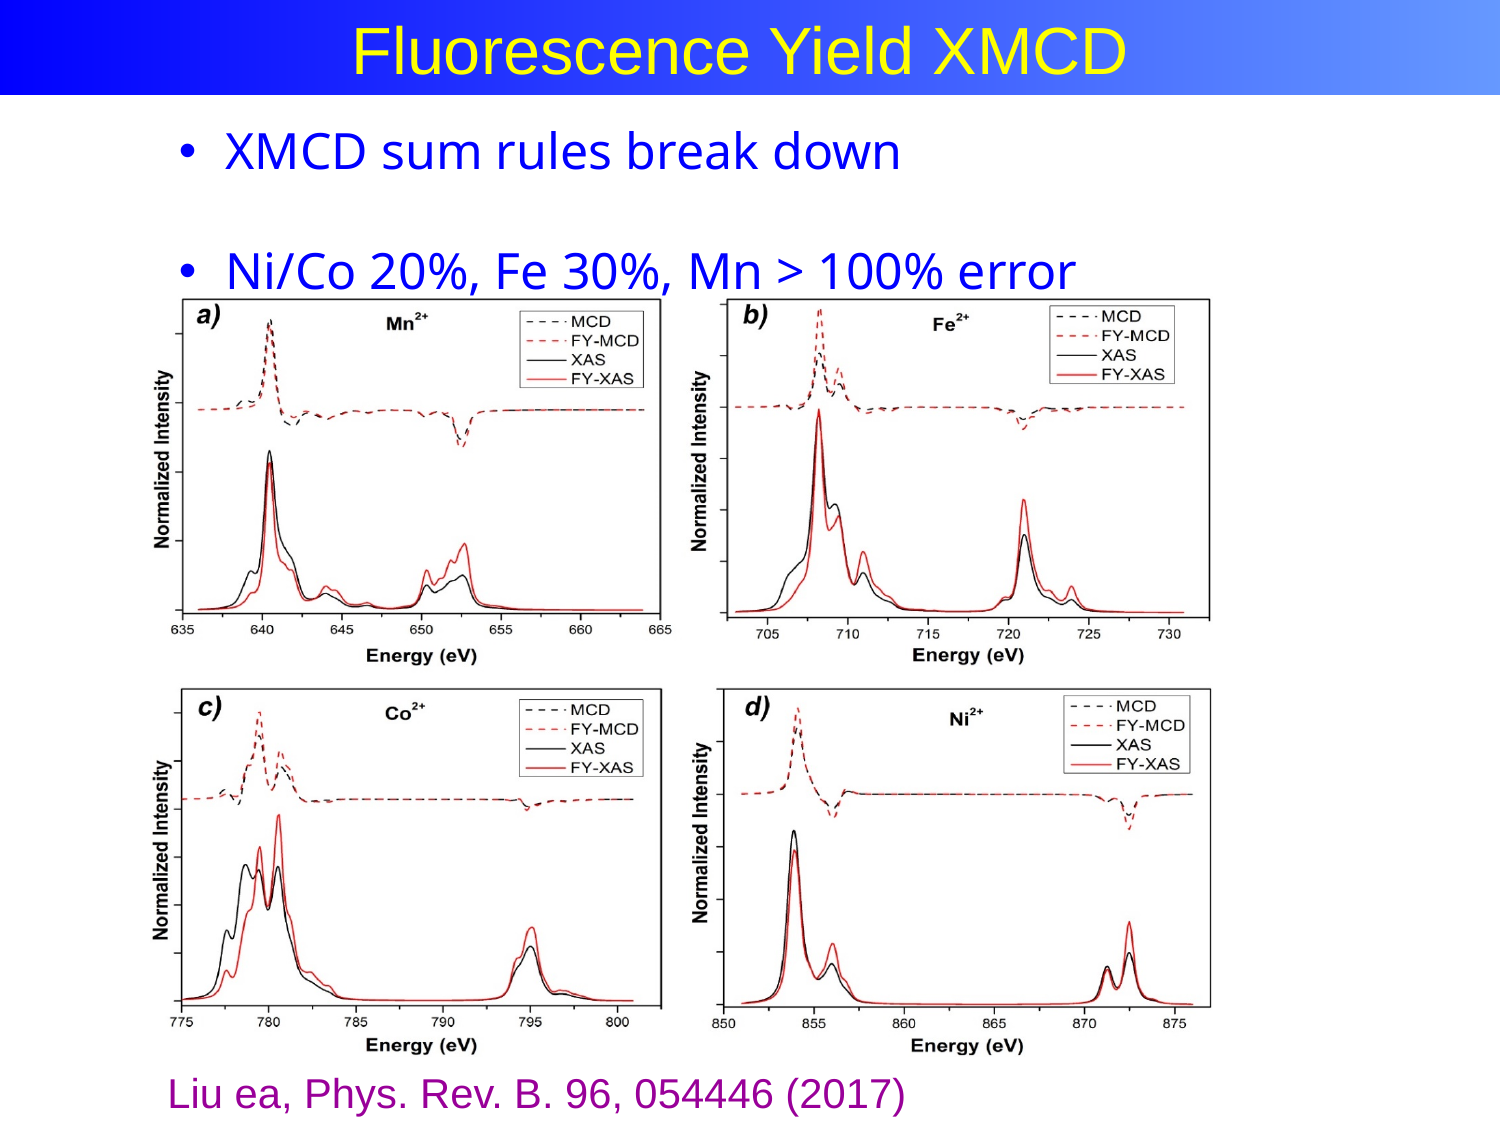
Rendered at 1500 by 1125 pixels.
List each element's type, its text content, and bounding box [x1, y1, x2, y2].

text_box XMCD sum rules break down Ni/Co 20%, Fe 30%, Mn > 100% error [164, 112, 1106, 294]
text_box Fluorescence Yield XMCD [0, 0, 1500, 95]
picture [149, 296, 1213, 1057]
text_box Liu ea, Phys. Rev. B. 96, 054446 (2017) [152, 1059, 1491, 1125]
